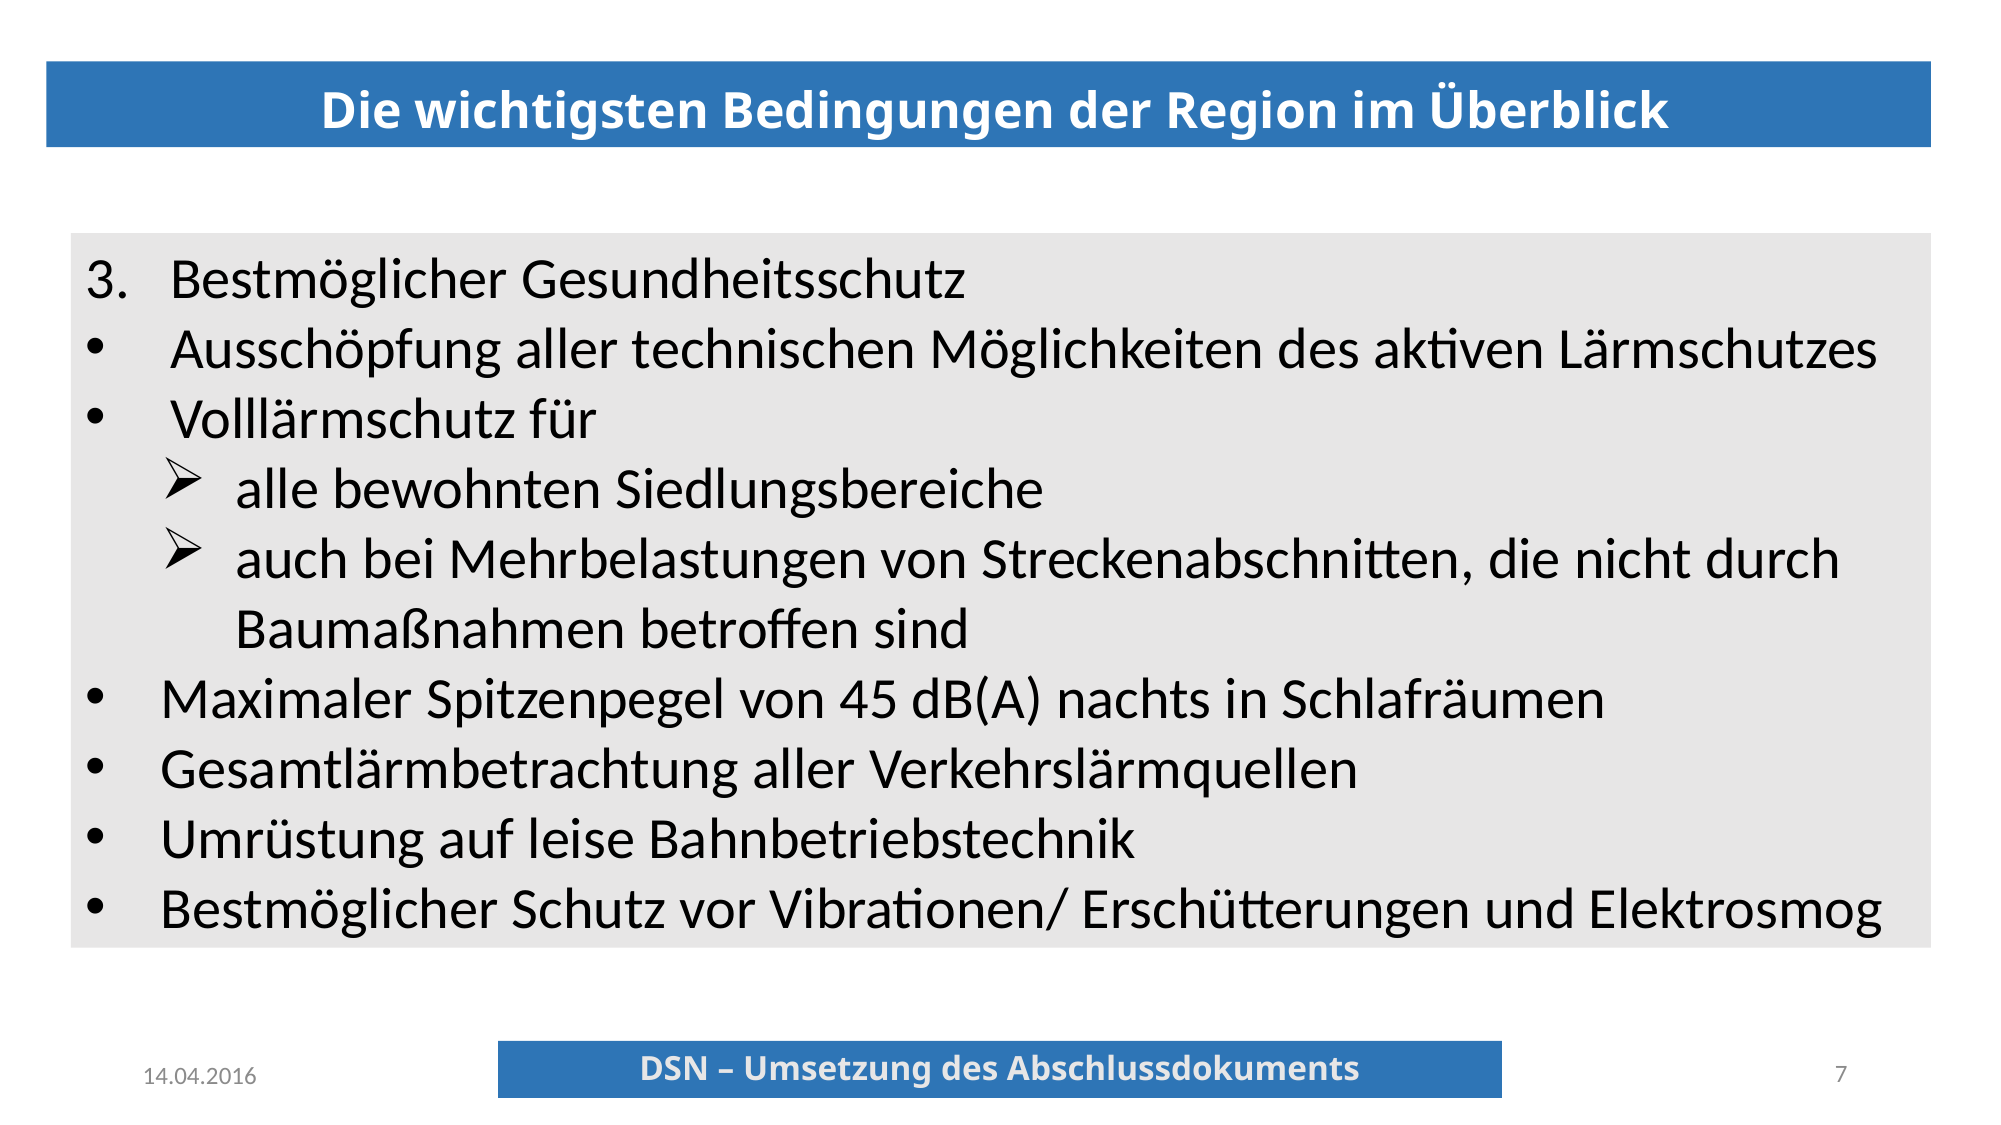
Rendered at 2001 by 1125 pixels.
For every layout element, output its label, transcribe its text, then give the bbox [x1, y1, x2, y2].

text_box DSN – Umsetzung des Abschlussdokuments [498, 1040, 1502, 1098]
footer DSN – Umsetzung des Abschlussdokuments [436, 1042, 1412, 1103]
slide_number 7 [1412, 1042, 1863, 1103]
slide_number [127, 1045, 436, 1103]
text_box Bestmöglicher Gesundheitsschutz Ausschöpfung aller technischen Möglichkeiten des aktiven Lärmschutzes Volllärmschutz für alle bewohnten Siedlungsbereiche auch bei Mehrbelastungen von Streckenabschnitten, die nicht durch Baumaßnahmen betroffen sind Maximaler Spitzenpegel von 45 dB(A) nachts in Schlafräumen Gesamtlärmbetrachtung aller Verkehrslärmquellen Umrüstung auf leise Bahnbetriebstechnik Bestmöglicher Schutz vor Vibrationen/ Erschütterungen und Elektrosmog [70, 233, 1931, 948]
title Die wichtigsten Bedingungen der Region im Überblick [46, 61, 1931, 148]
